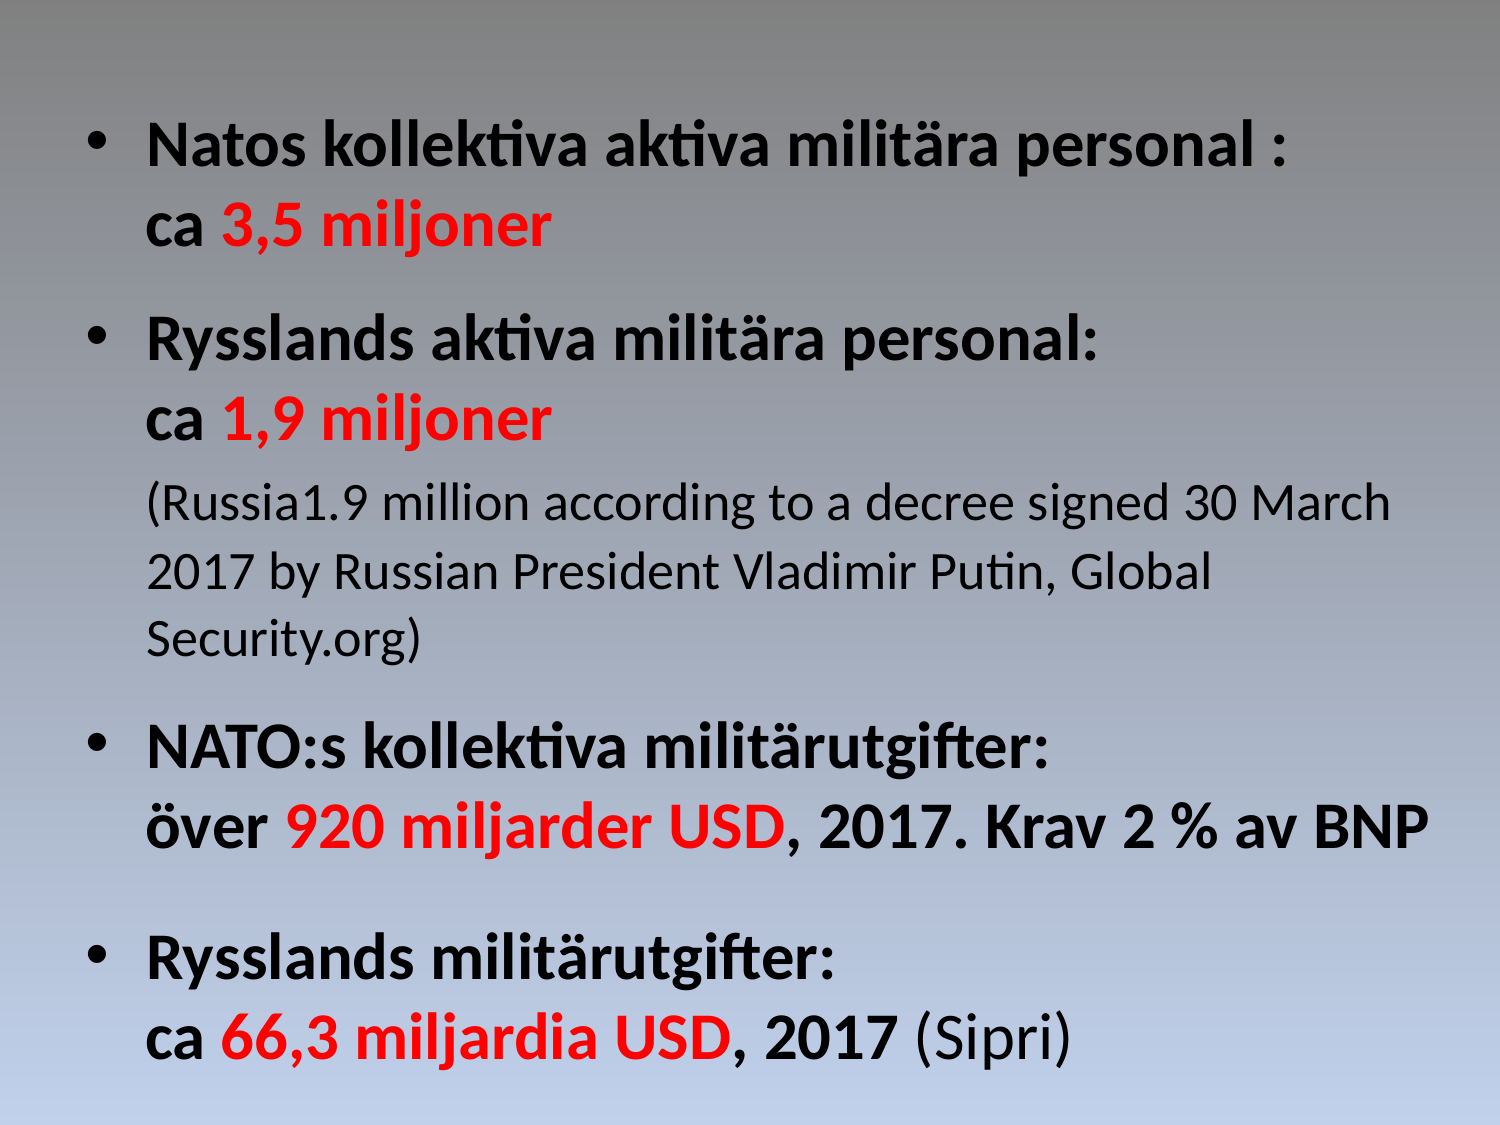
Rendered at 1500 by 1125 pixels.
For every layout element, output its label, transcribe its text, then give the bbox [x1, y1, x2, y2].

list Natos kollektiva aktiva militära personal : ca 3,5 miljoner Rysslands aktiva militära personal: ca 1,9 miljoner (Russia1.9 million according to a decree signed 30 March 2017 by Russian President Vladimir Putin, Global Security.org) NATO:s kollektiva militärutgifter: över 920 miljarder USD, 2017. Krav 2 % av BNP Rysslands militärutgifter: ca 66,3 miljardia USD, 2017 (Sipri) [70, 105, 1454, 1090]
